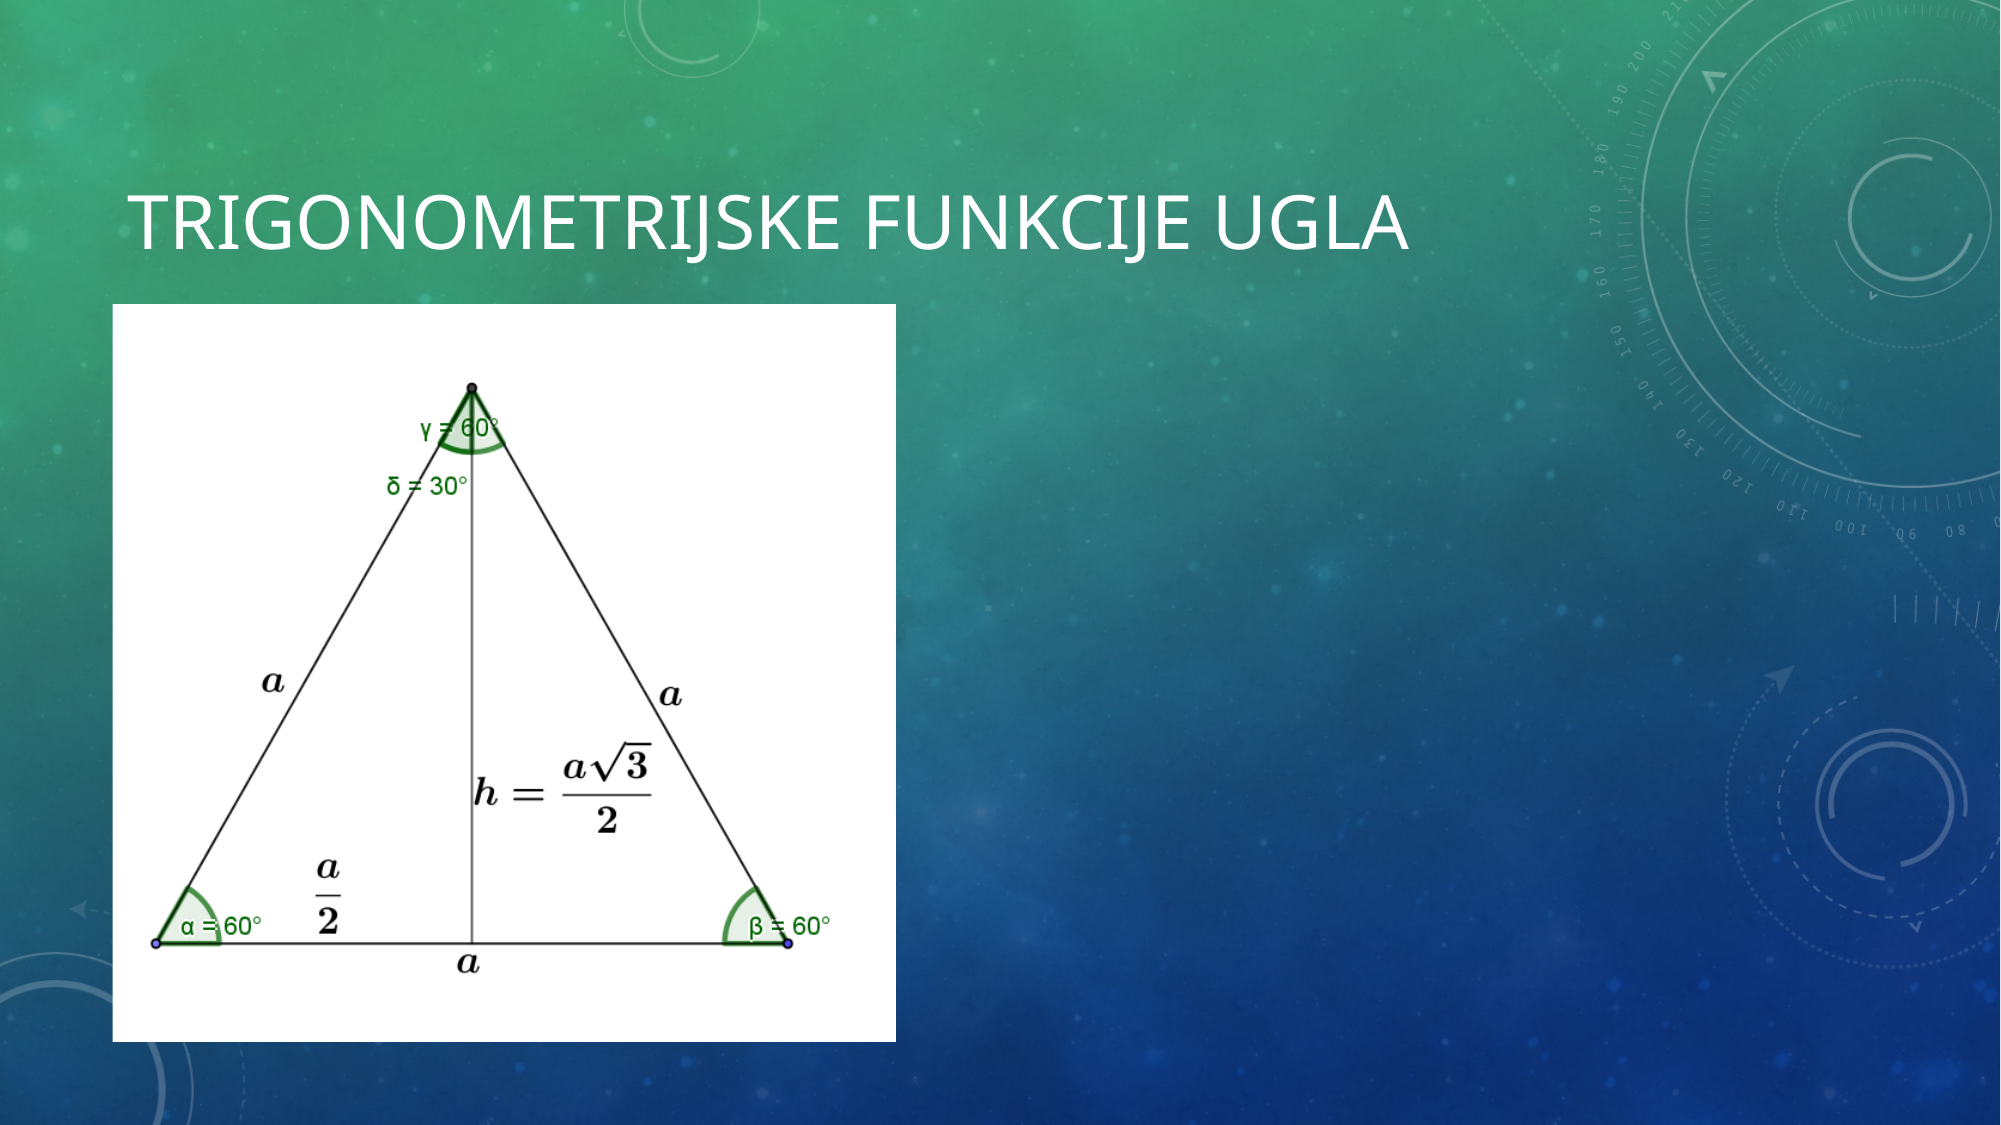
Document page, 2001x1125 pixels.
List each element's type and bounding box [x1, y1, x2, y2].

picture [0, 0, 2001, 1125]
list [112, 303, 897, 1042]
